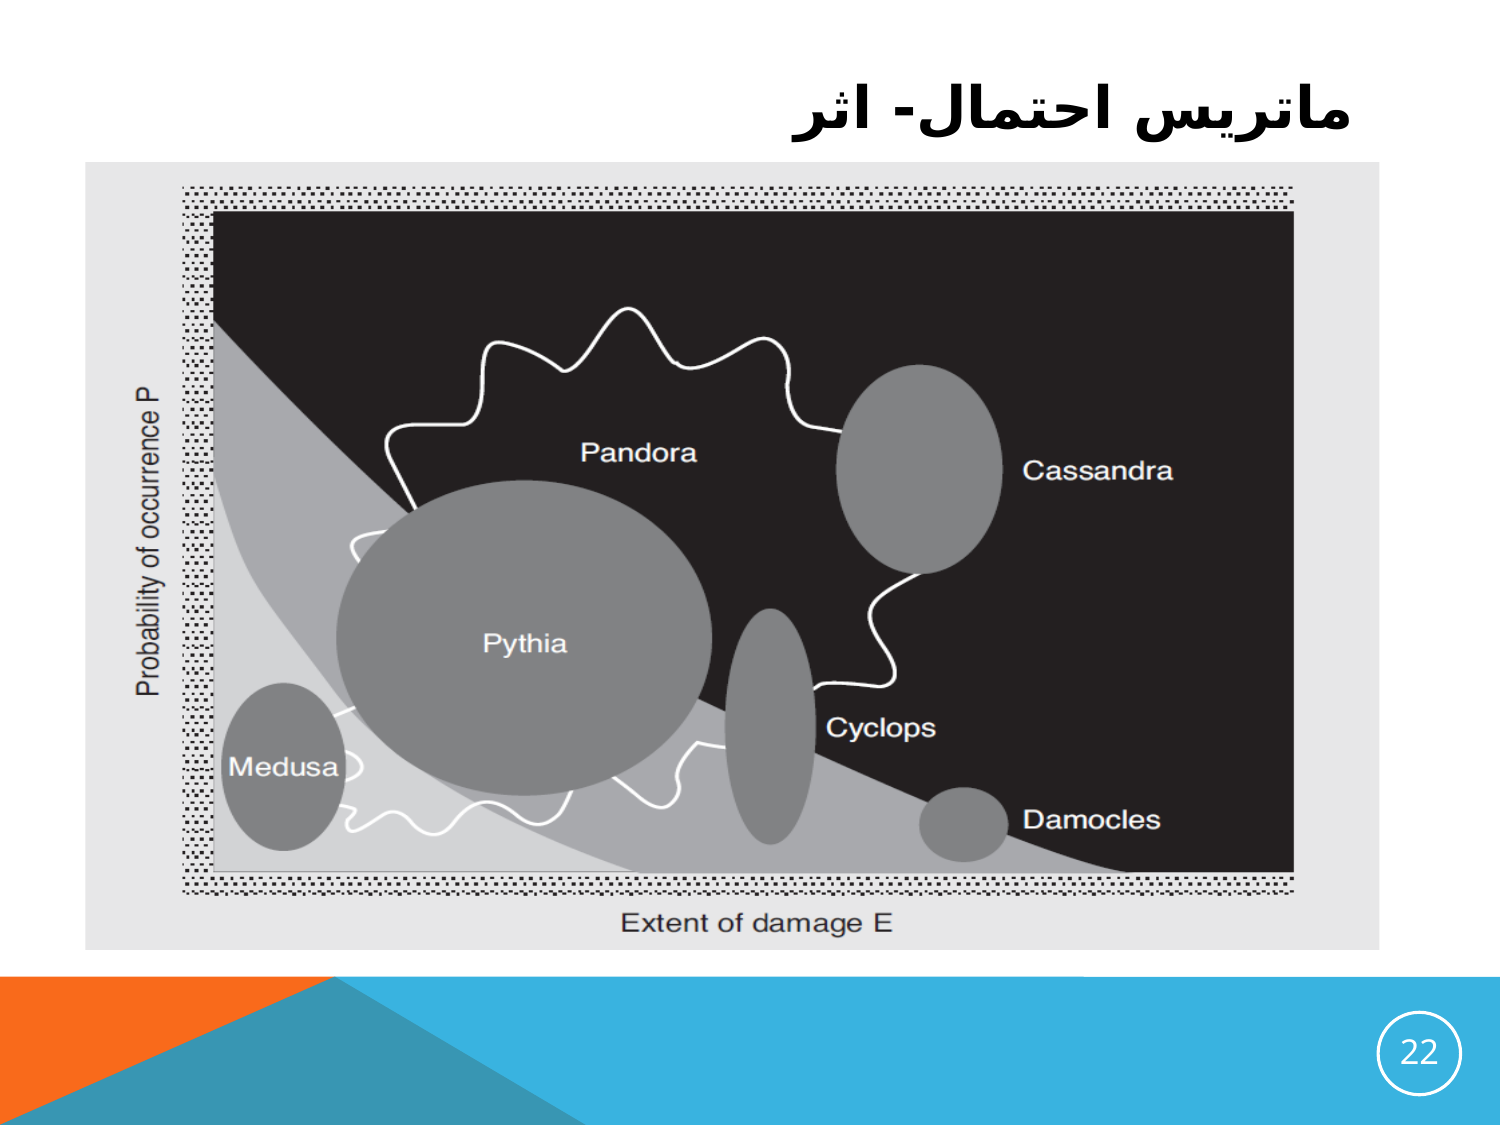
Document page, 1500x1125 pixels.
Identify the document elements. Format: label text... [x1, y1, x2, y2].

picture [84, 162, 1380, 951]
slide_number 22 [1376, 1010, 1463, 1097]
title ماتریس احتمال- اثر [237, 60, 1369, 150]
